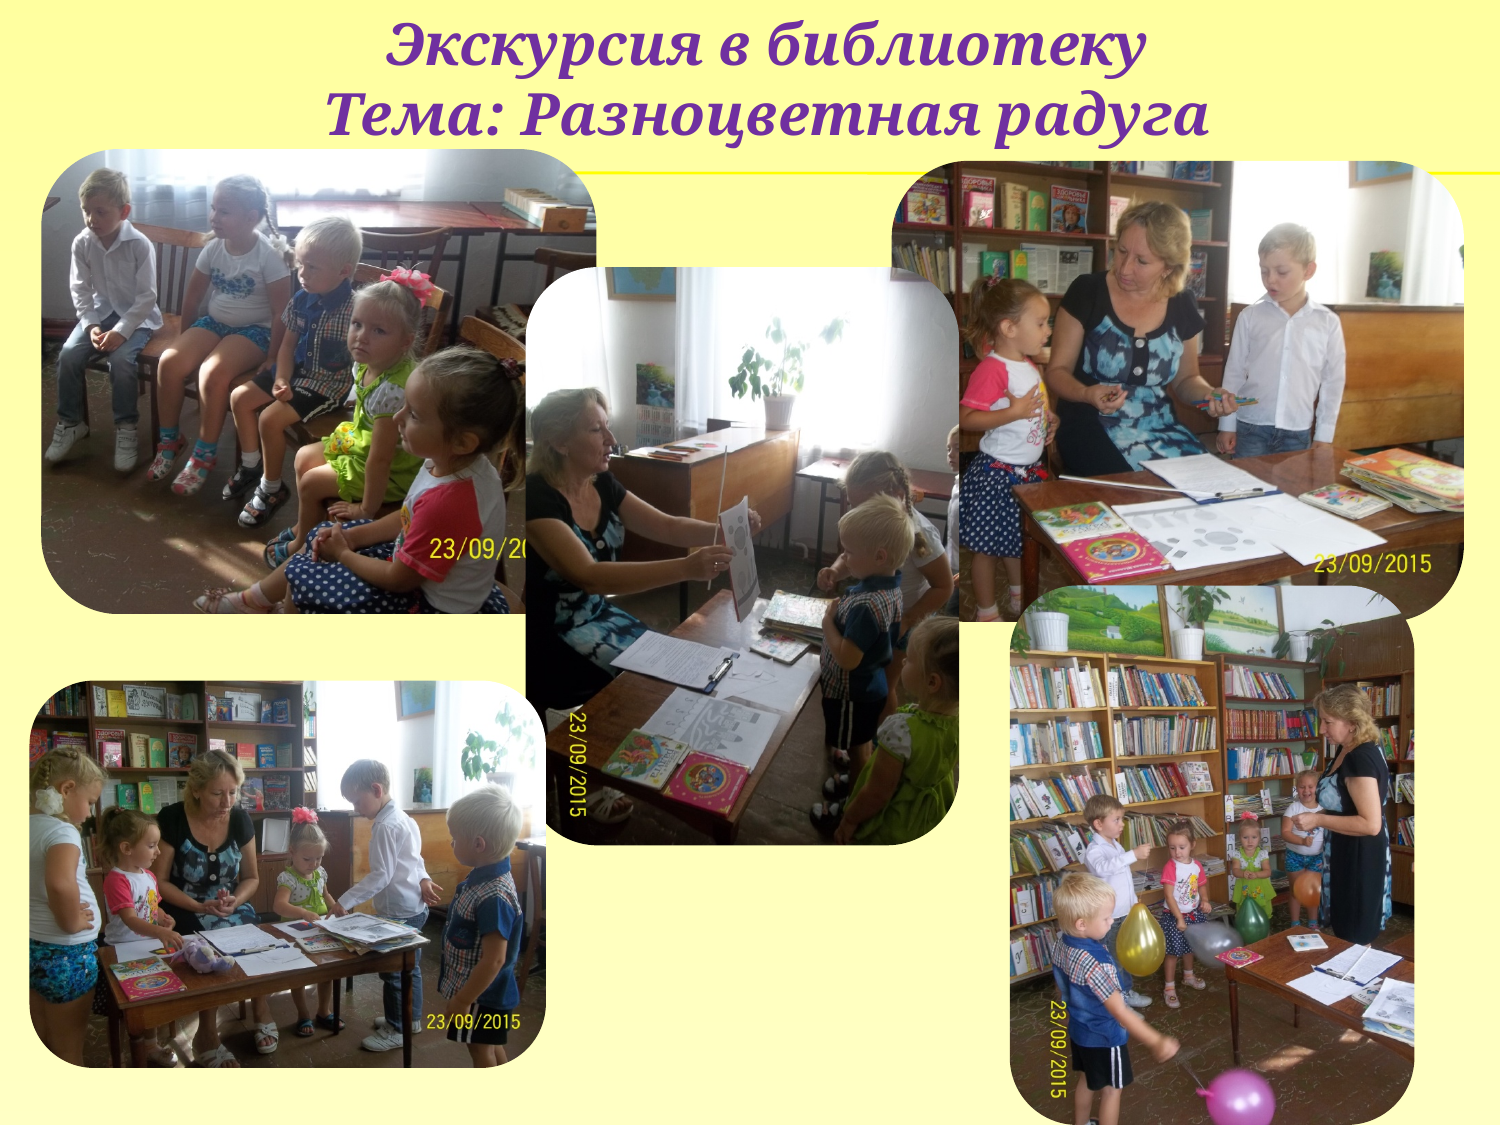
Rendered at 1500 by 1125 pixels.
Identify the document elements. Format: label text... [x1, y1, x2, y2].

picture [29, 148, 1465, 1125]
text_box Экскурсия в библиотеку Тема: Разноцветная радуга [88, 0, 1447, 155]
